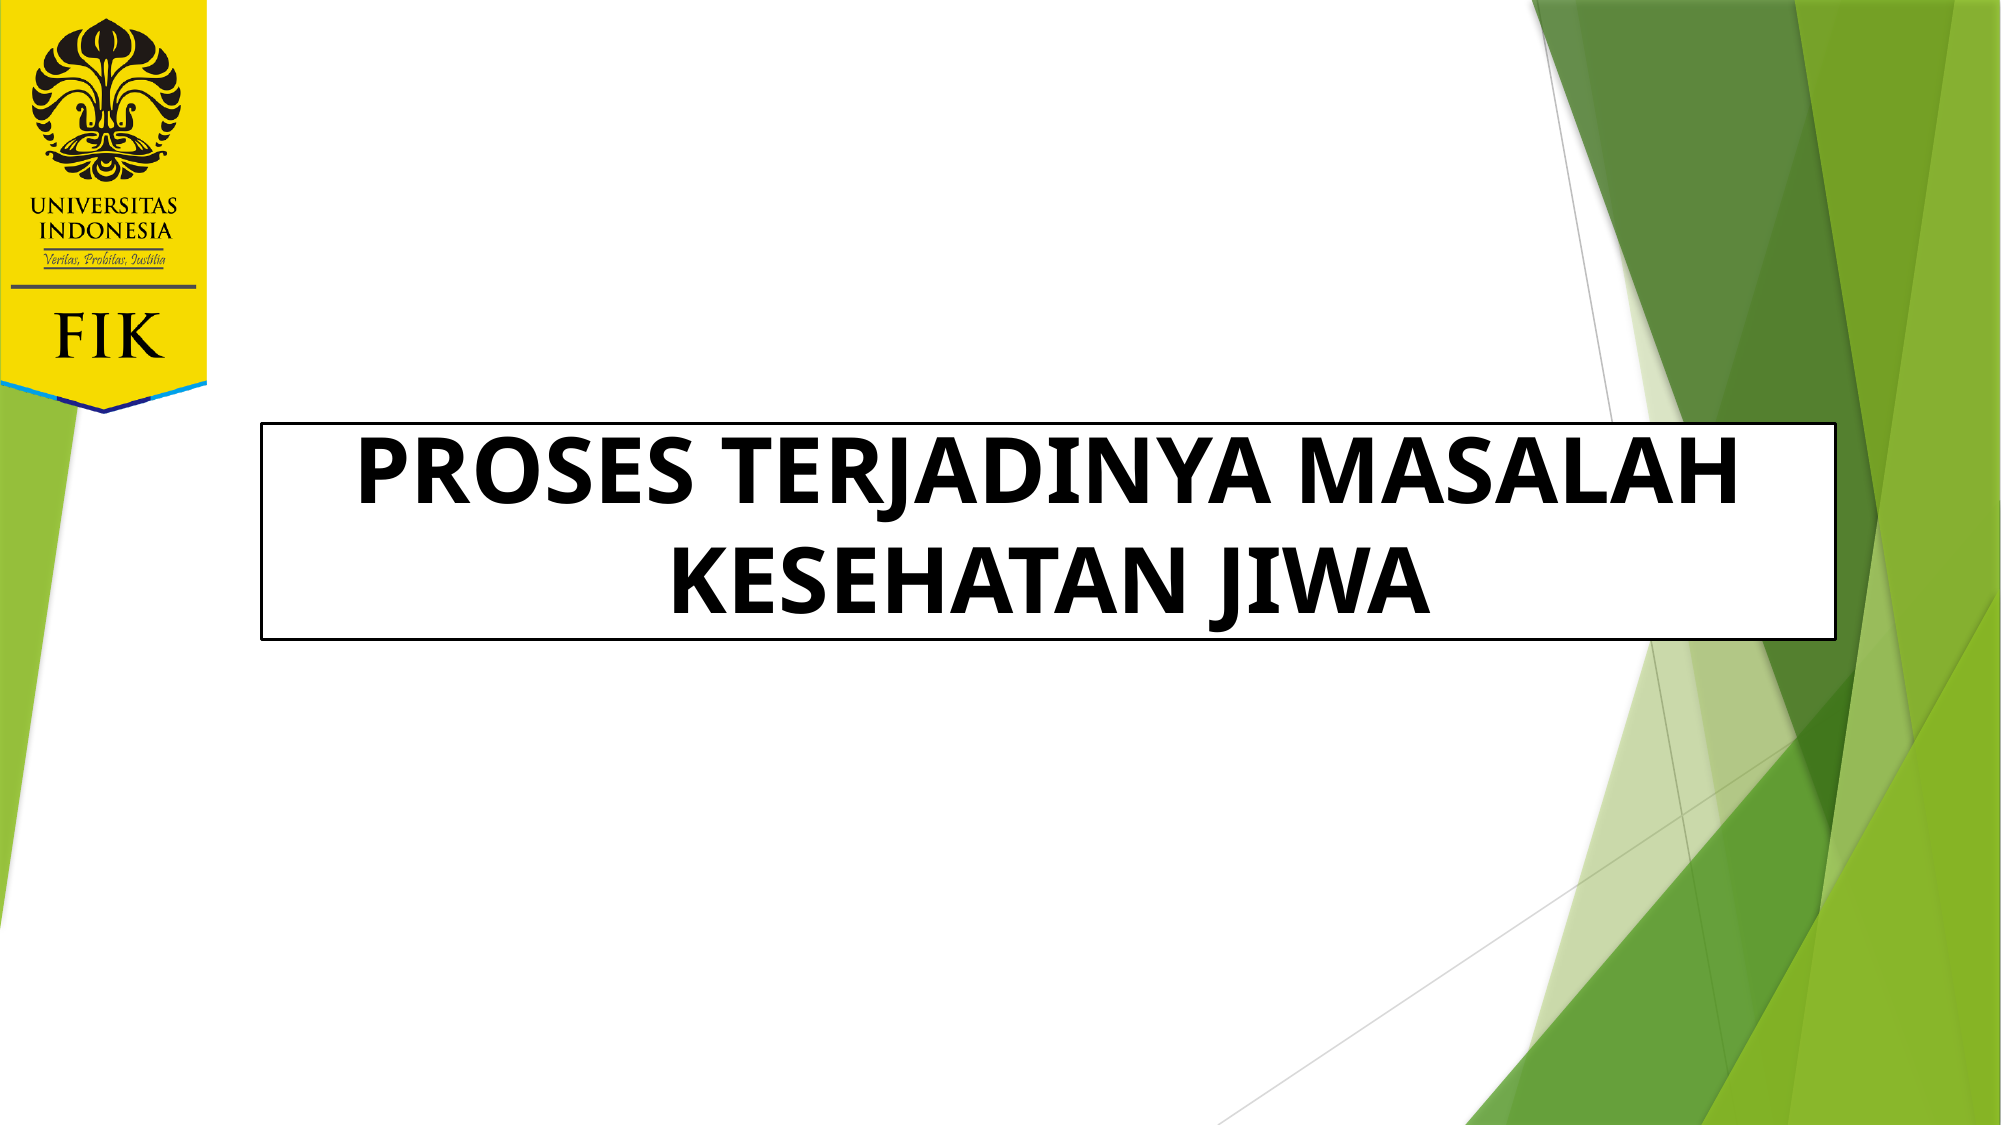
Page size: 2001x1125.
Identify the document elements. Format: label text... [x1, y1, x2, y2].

title PROSES TERJADINYA MASALAH KESEHATAN JIWA [260, 422, 1837, 641]
picture [0, 0, 208, 414]
